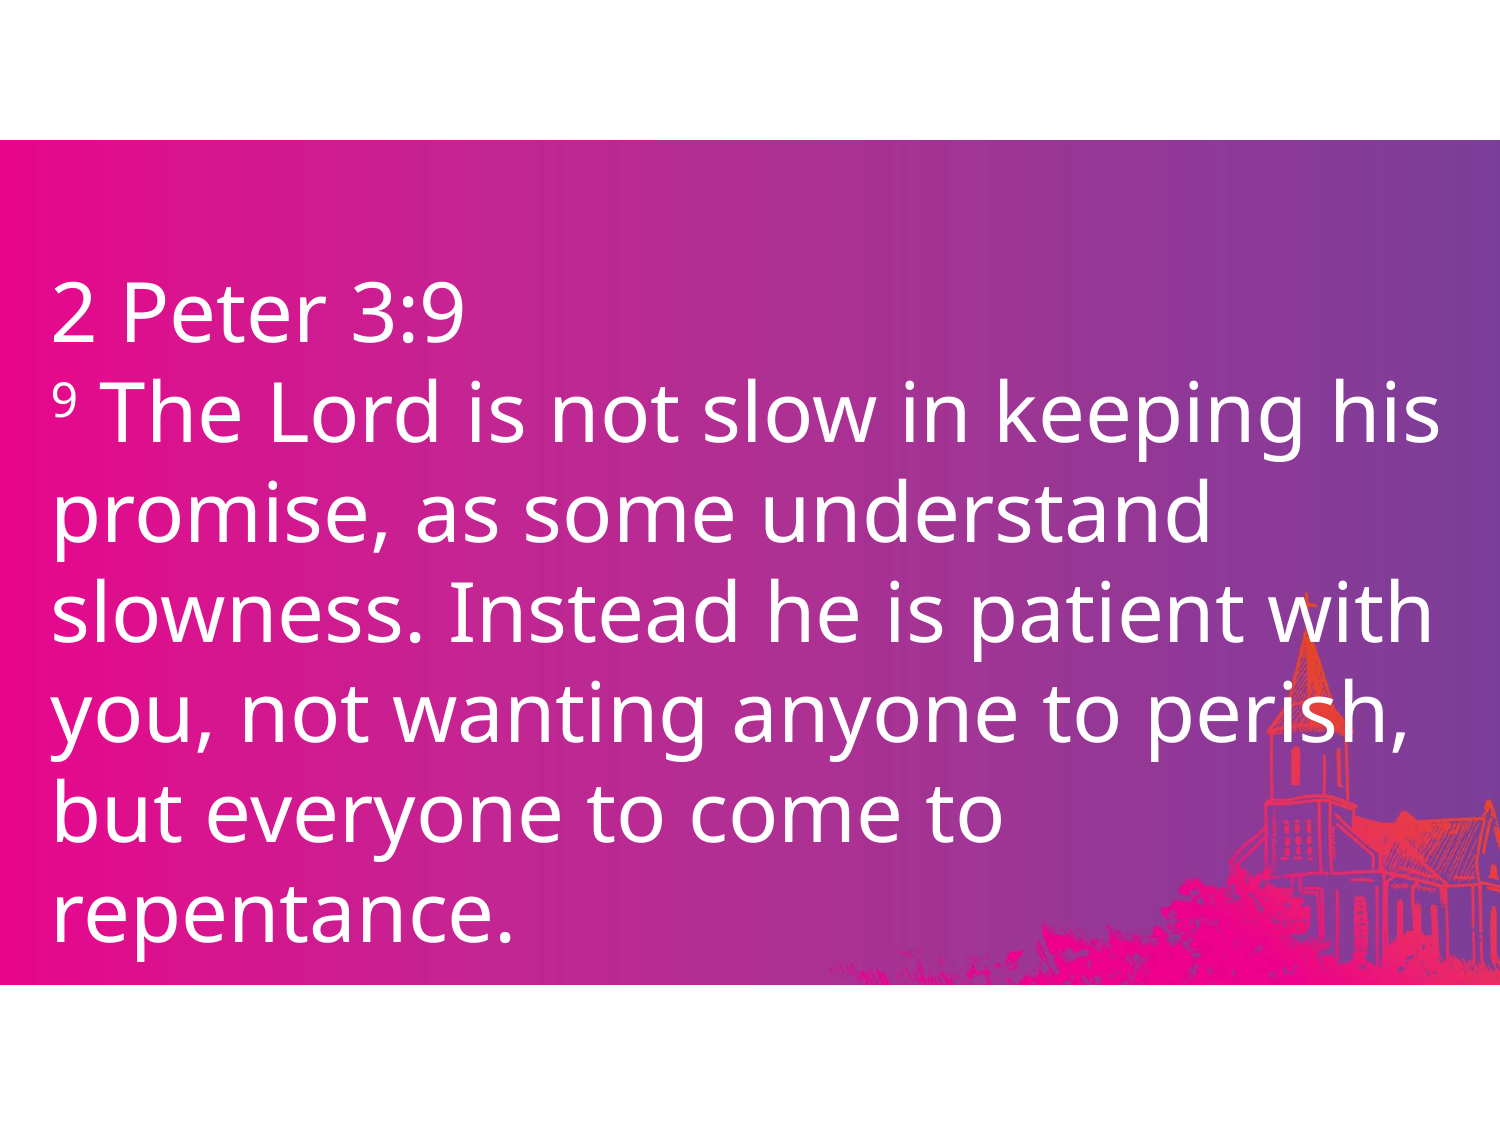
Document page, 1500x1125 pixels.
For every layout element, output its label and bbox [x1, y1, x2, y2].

picture [0, 140, 1500, 985]
